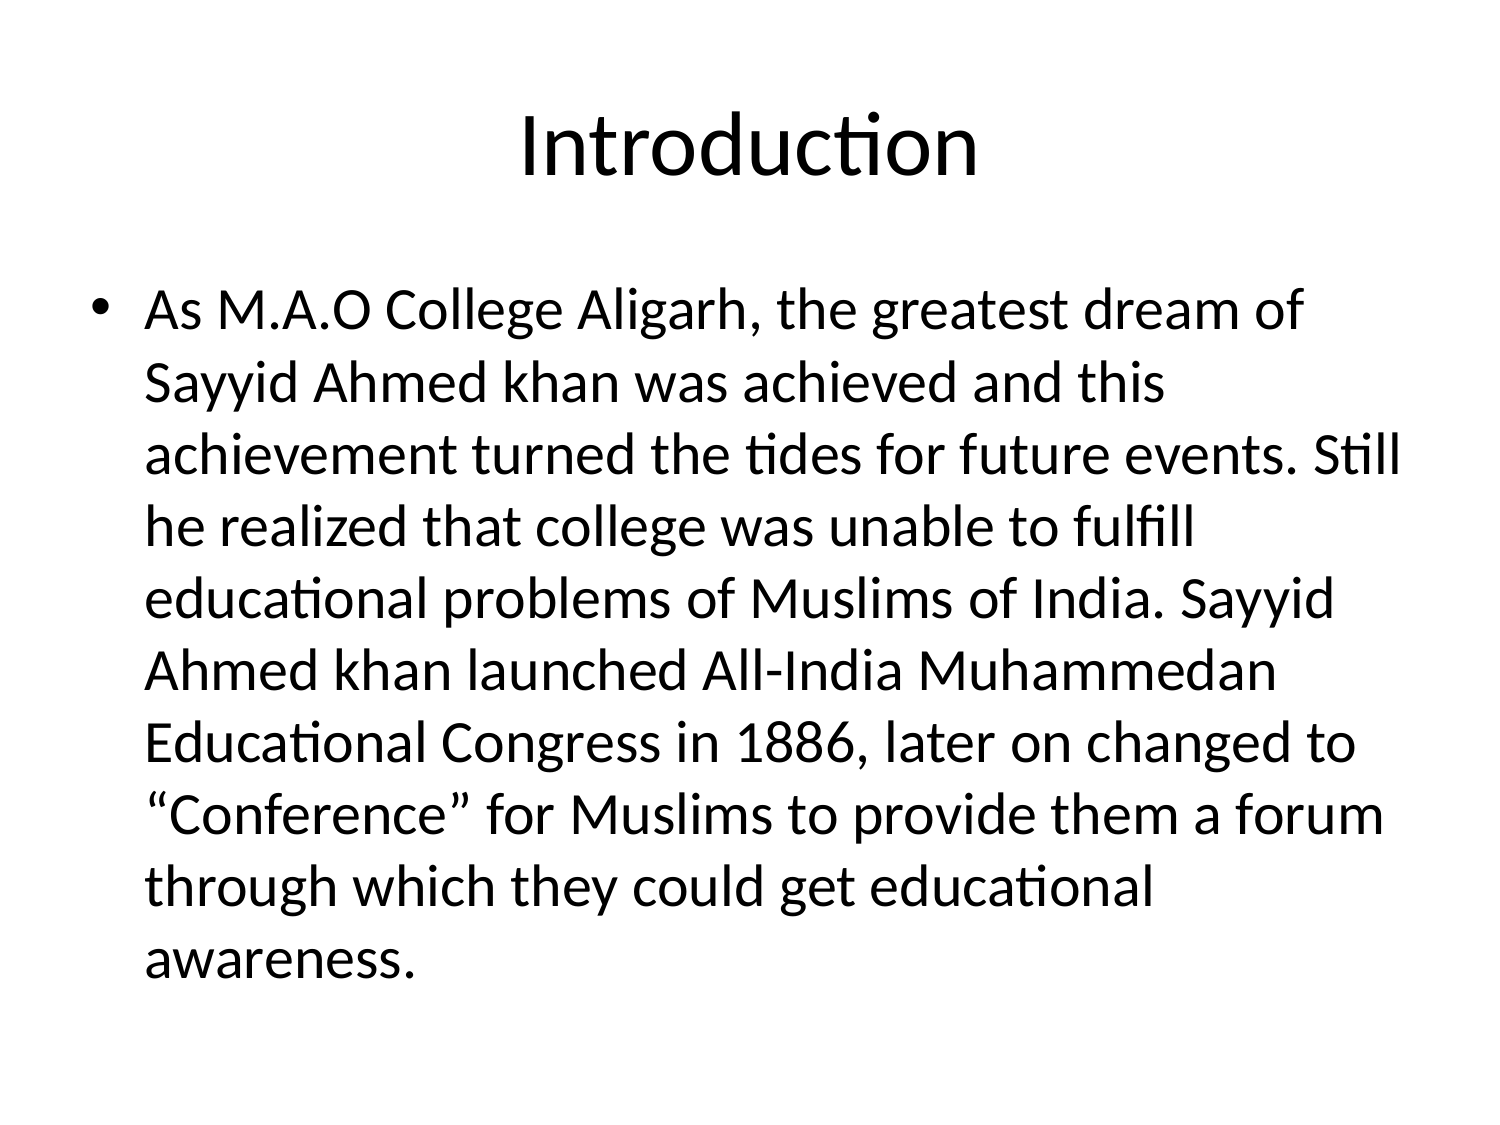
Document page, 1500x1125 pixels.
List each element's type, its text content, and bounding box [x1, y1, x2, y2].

title Introduction [75, 45, 1425, 233]
list As M.A.O College Aligarh, the greatest dream of Sayyid Ahmed khan was achieved and this achievement turned the tides for future events. Still he realized that college was unable to fulfill educational problems of Muslims of India. Sayyid Ahmed khan launched All-India Muhammedan Educational Congress in 1886, later on changed to “Conference” for Muslims to provide them a forum through which they could get educational awareness. [75, 262, 1425, 1005]
